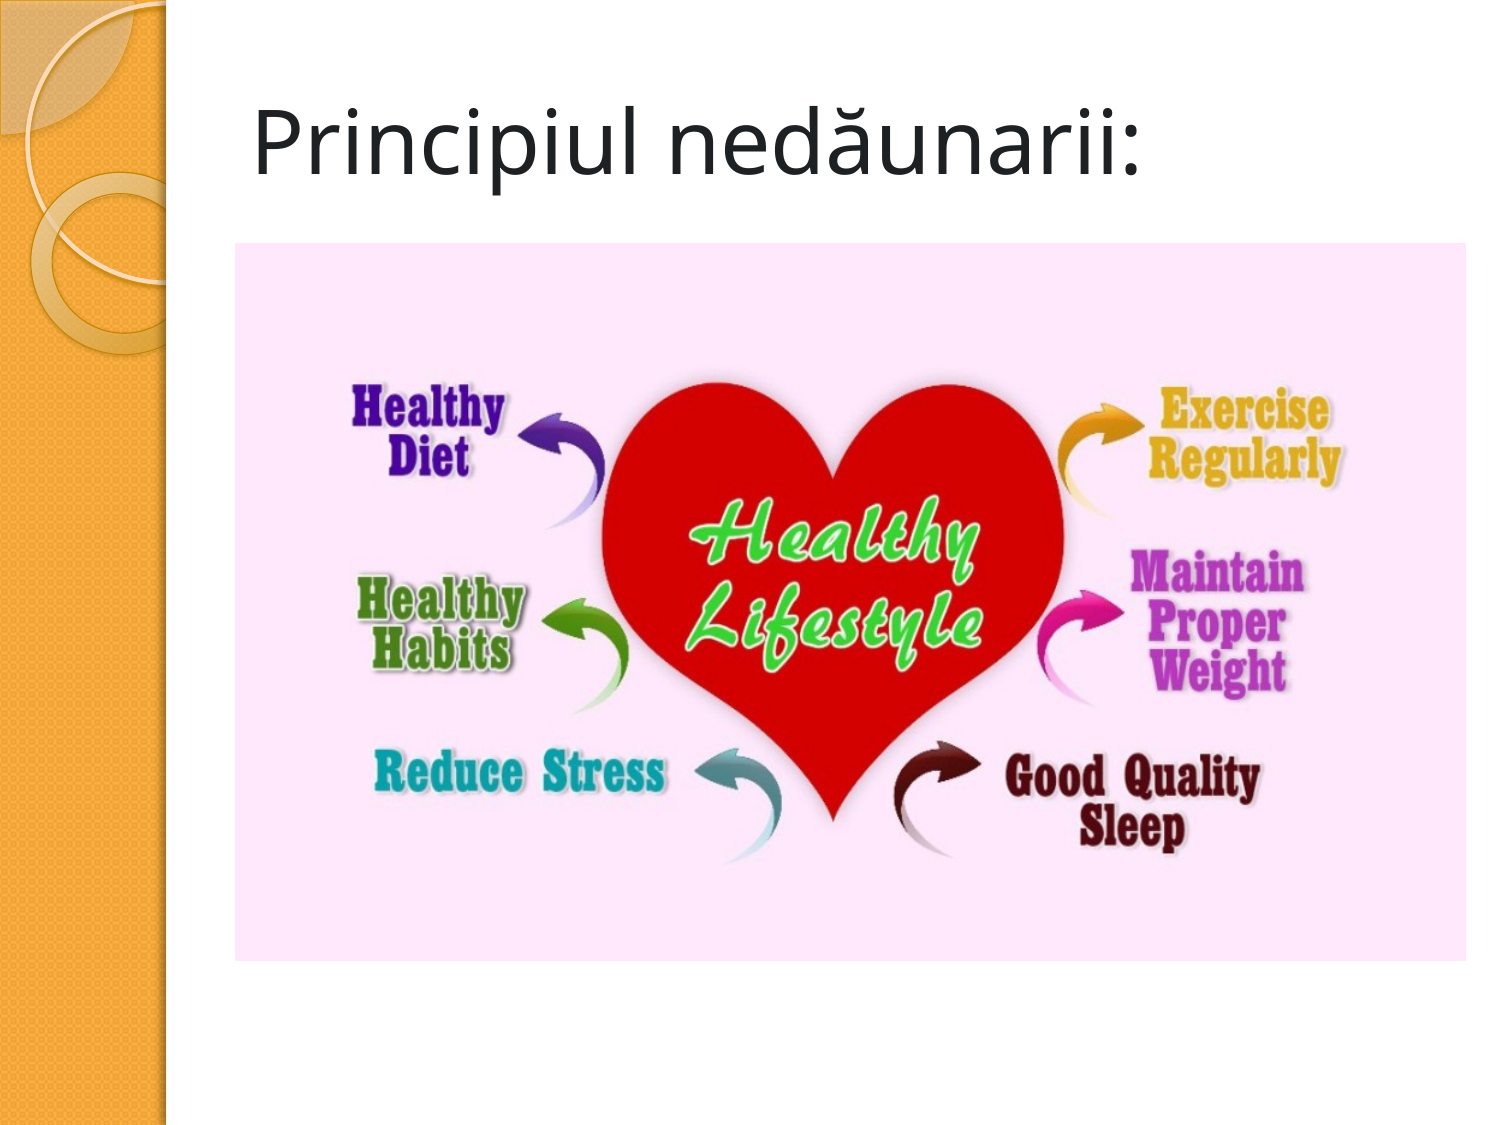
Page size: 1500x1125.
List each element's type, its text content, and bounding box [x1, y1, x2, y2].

title Principiul nedăunarii: [235, 45, 1466, 233]
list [235, 243, 1466, 961]
